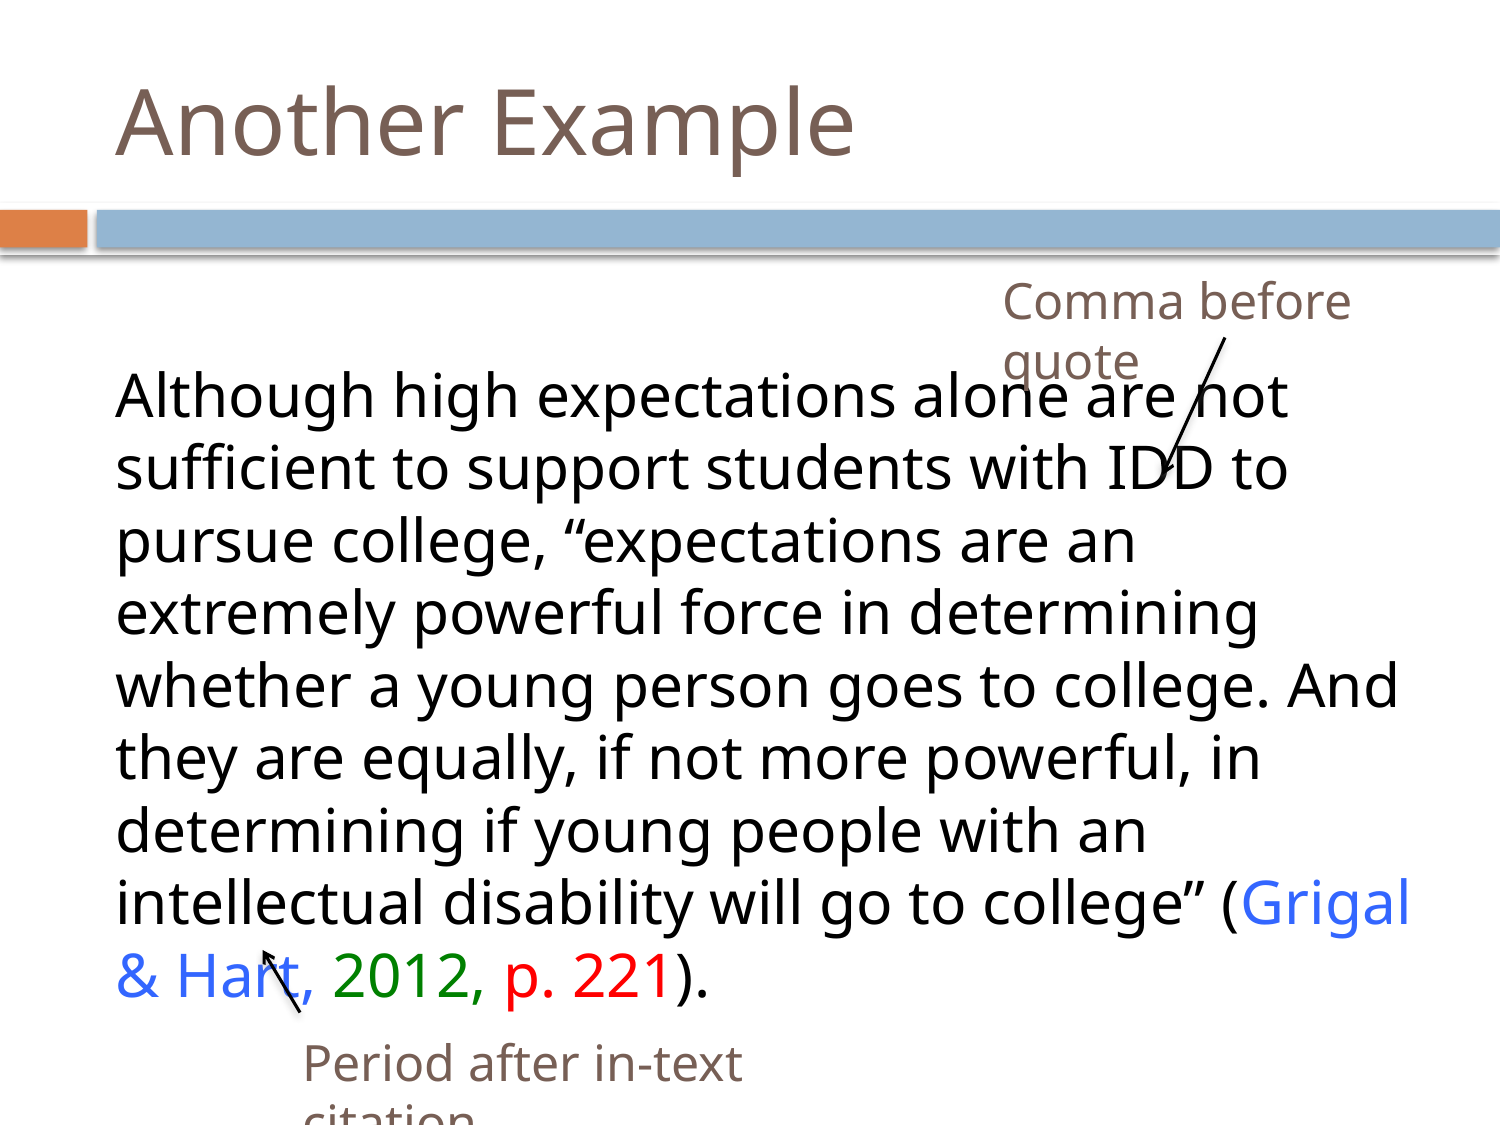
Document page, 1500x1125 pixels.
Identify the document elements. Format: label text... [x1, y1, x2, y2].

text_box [262, 949, 301, 1013]
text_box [1162, 337, 1226, 476]
text_box Comma before quote [987, 262, 1488, 398]
text_box Period after in-text citation [287, 1024, 913, 1125]
list Although high expectations alone are not sufficient to support students with IDD to pursue college, “expectations are an extremely powerful force in determining whether a young person goes to college. And they are equally, if not more powerful, in determining if young people with an intellectual disability will go to college” (Grigal & Hart, 2012, p. 221). [100, 262, 1438, 1000]
title Another Example [100, 37, 1438, 200]
